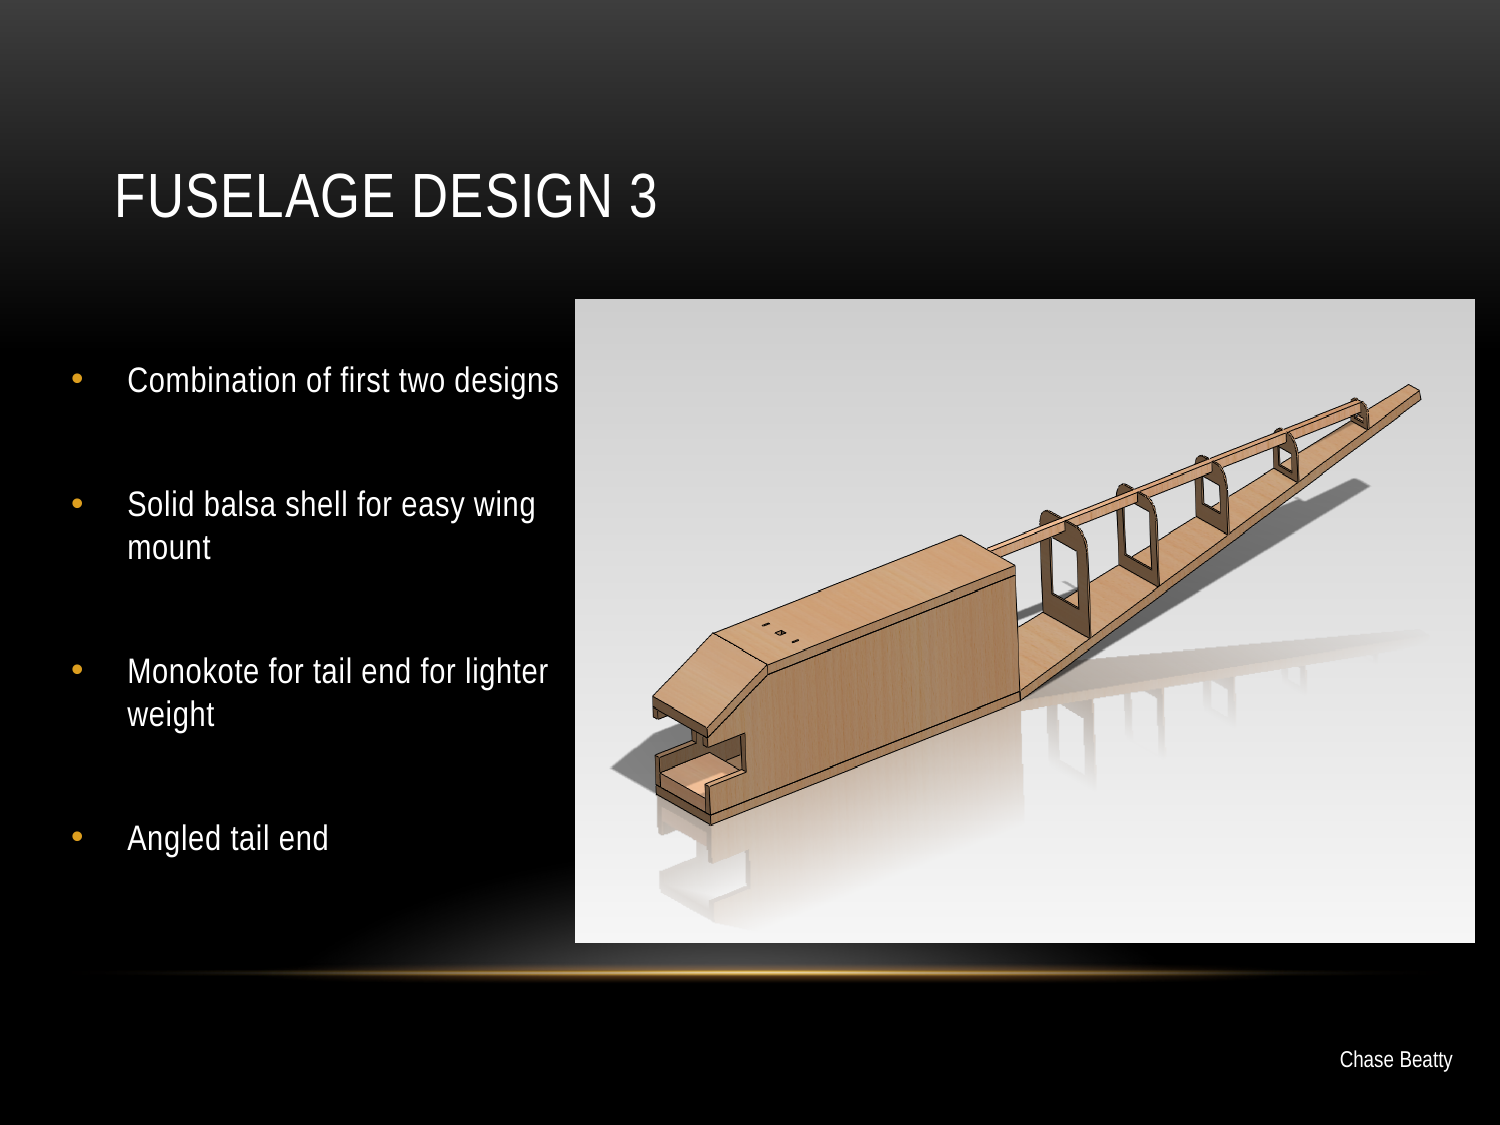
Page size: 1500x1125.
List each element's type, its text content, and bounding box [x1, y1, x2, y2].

list Combination of first two designs Solid balsa shell for easy wing mount Monokote for tail end for lighter weight Angled tail end [55, 287, 581, 963]
title Fuselage design 3 [99, 50, 1400, 238]
picture [0, 0, 1500, 1125]
text_box Chase Beatty [1324, 1037, 1475, 1080]
